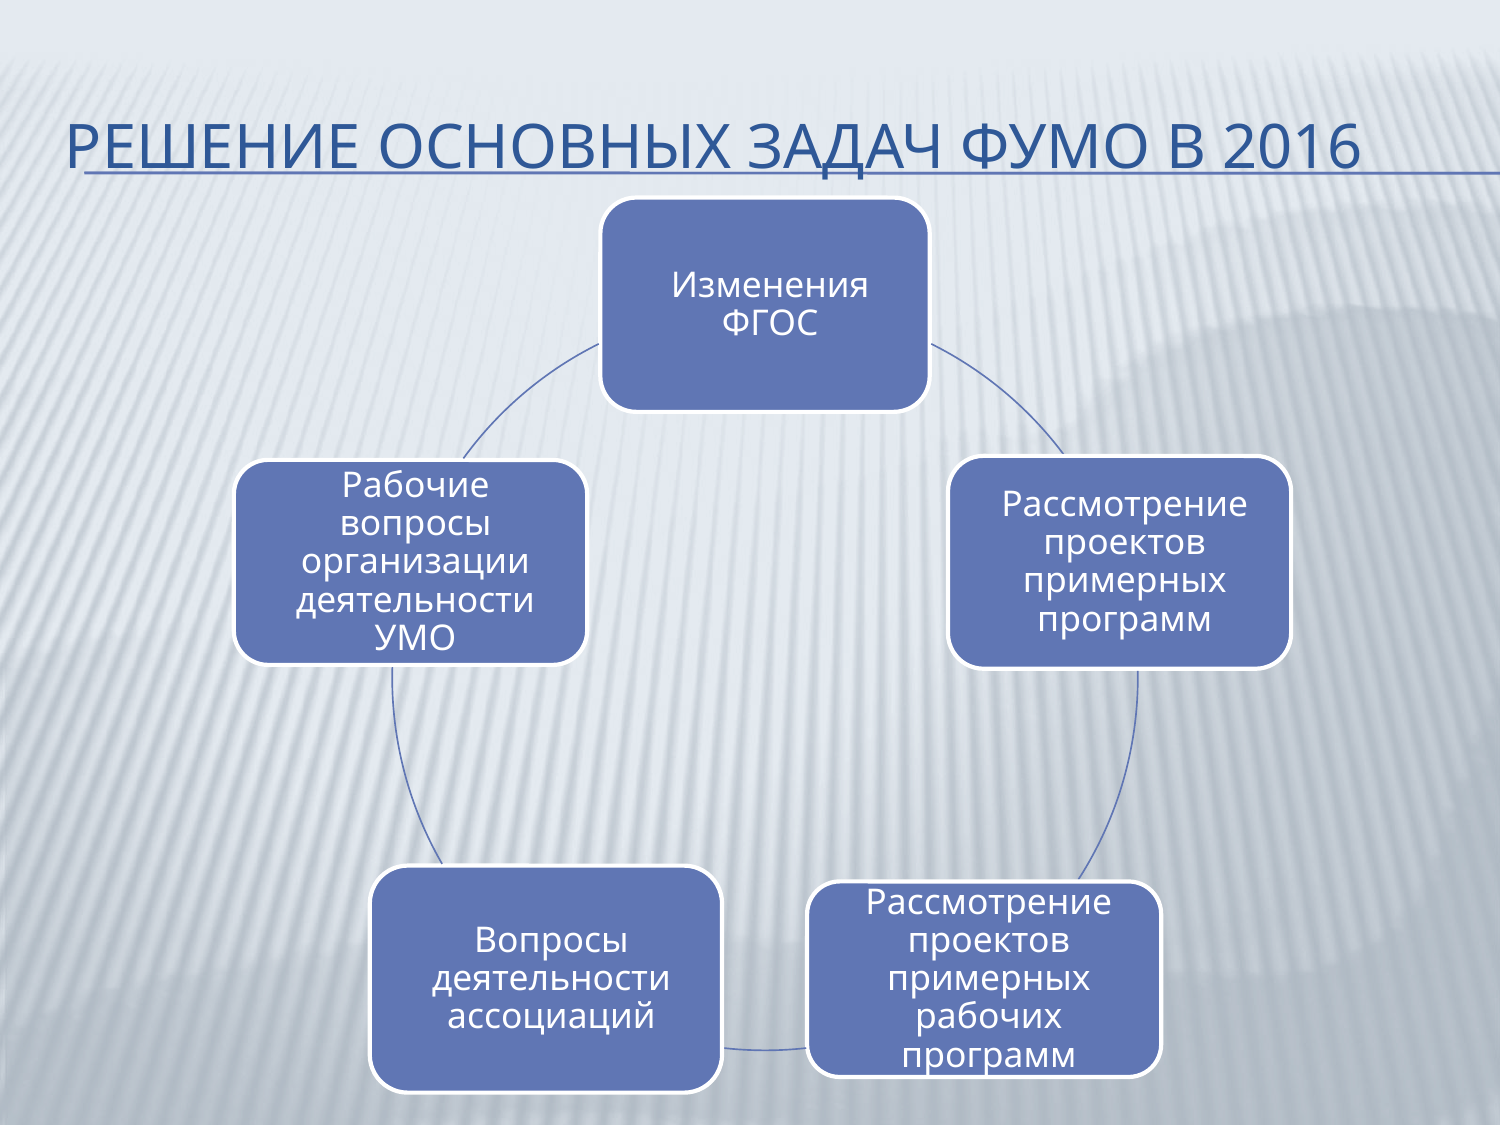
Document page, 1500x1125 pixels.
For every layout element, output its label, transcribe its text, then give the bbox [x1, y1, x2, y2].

title Решение основных задач ФУМО в 2016 [50, 75, 1475, 207]
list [49, 207, 1476, 1083]
